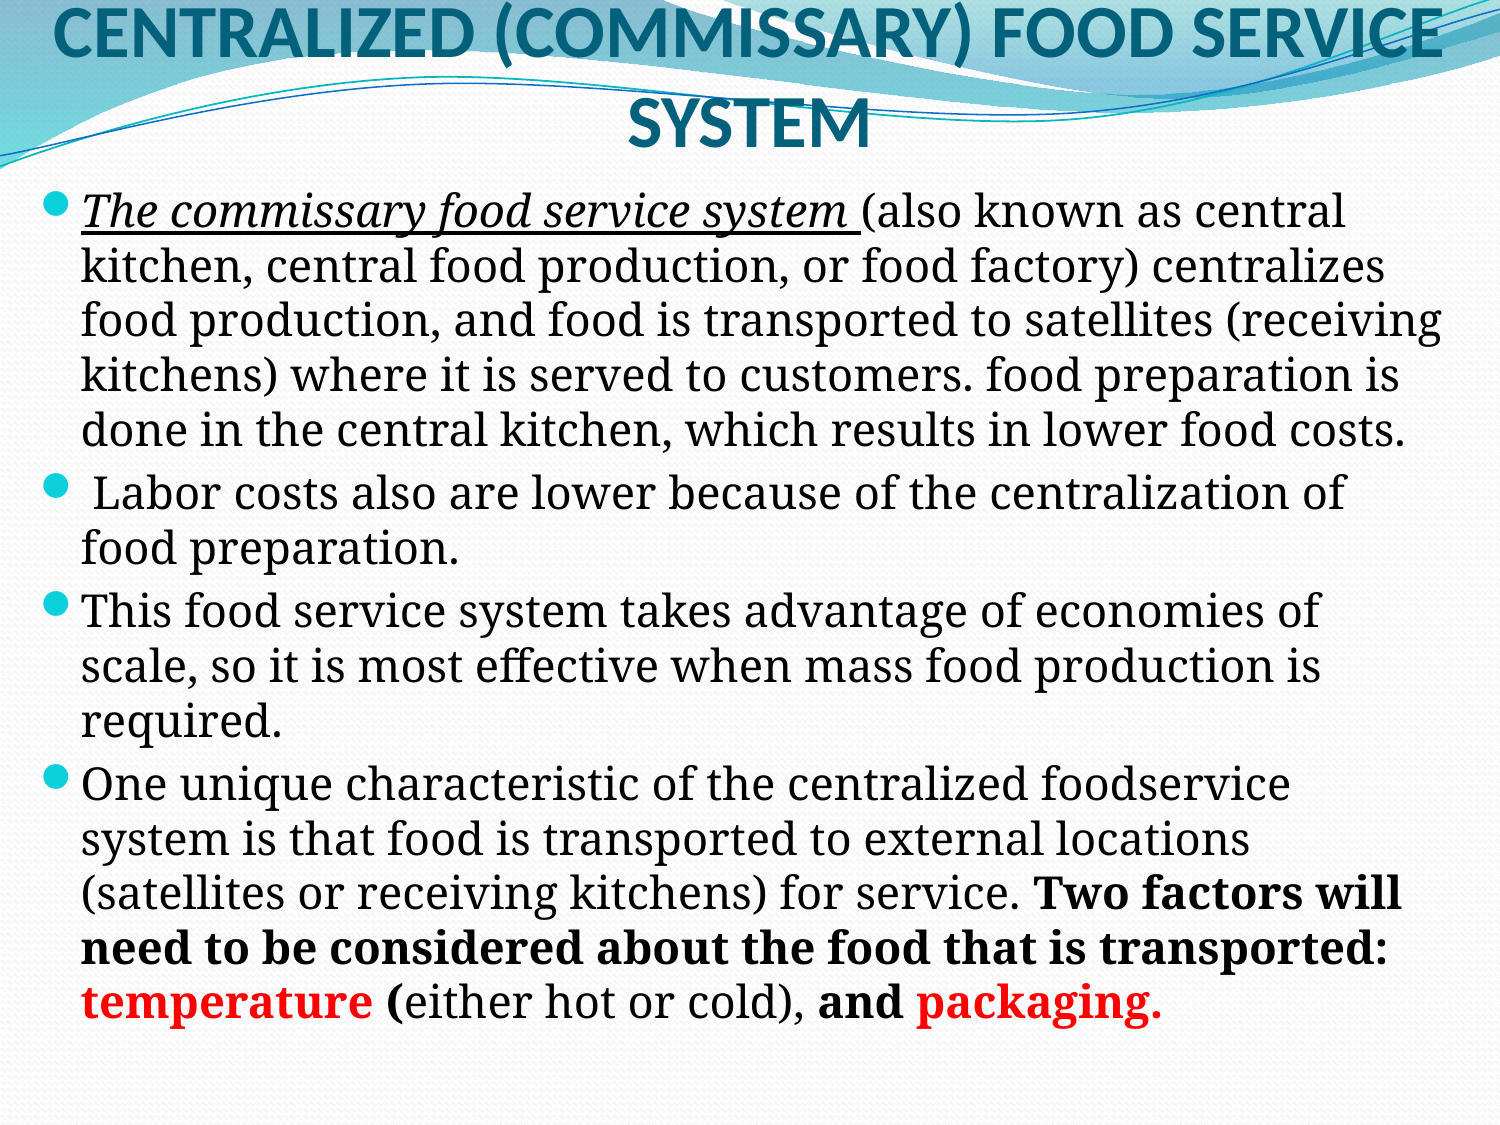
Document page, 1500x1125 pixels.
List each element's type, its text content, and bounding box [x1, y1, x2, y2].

title CENTRALIZED (COMMISSARY) FOOD SERVICE SYSTEM [0, 0, 1500, 163]
list The commissary food service system (also known as central kitchen, central food production, or food factory) centralizes food production, and food is transported to satellites (receiving kitchens) where it is served to customers. food preparation is done in the central kitchen, which results in lower food costs. Labor costs also are lower because of the centralization of food preparation. This food service system takes advantage of economies of scale, so it is most effective when mass food production is required. One unique characteristic of the centralized foodservice system is that food is transported to external locations (satellites or receiving kitchens) for service. Two factors will need to be considered about the food that is transported: temperature (either hot or cold), and packaging. [24, 174, 1463, 1075]
